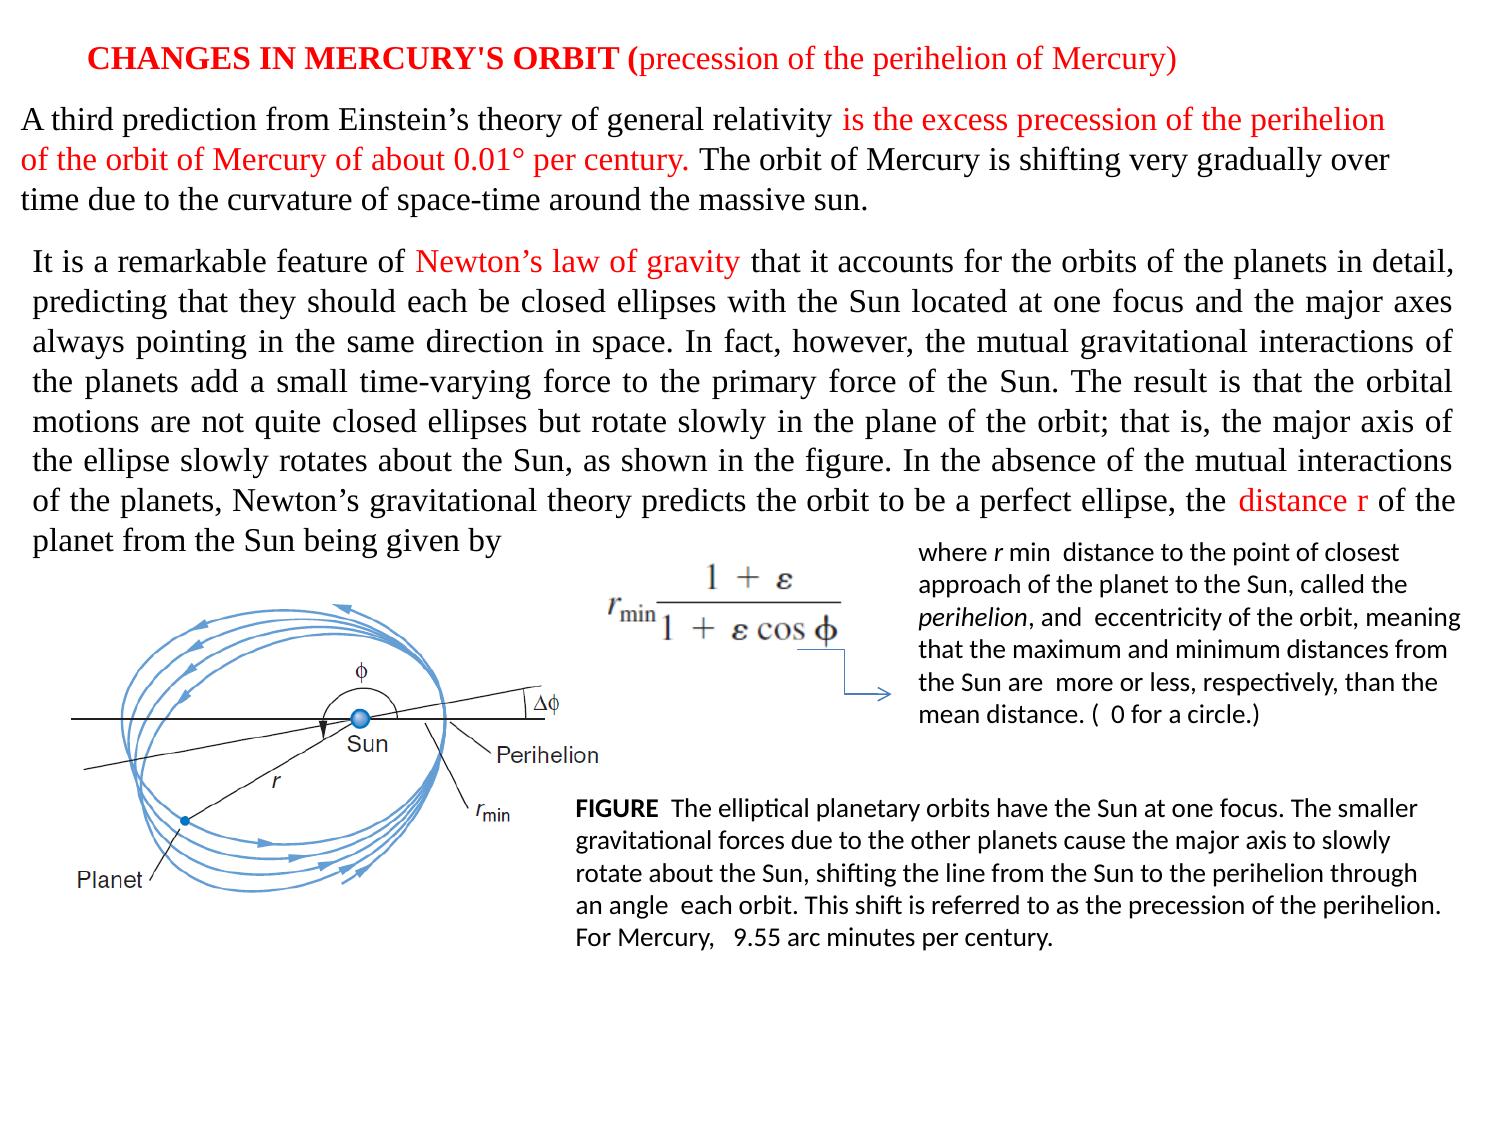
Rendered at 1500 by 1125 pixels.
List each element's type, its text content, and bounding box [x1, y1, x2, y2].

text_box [796, 648, 892, 695]
text_box FIGURE The elliptical planetary orbits have the Sun at one focus. The smaller gravitational forces due to the other planets cause the major axis to slowly rotate about the Sun, shifting the line from the Sun to the perihelion through an angle each orbit. This shift is referred to as the precession of the perihelion. For Mercury, 9.55 arc minutes per century. [560, 782, 1471, 960]
picture [52, 526, 892, 906]
text_box A third prediction from Einstein’s theory of general relativity is the excess precession of the perihelion of the orbit of Mercury of about 0.01° per century. The orbit of Mercury is shifting very gradually over time due to the curvature of space-time around the massive sun. [5, 89, 1436, 225]
text_box where r min distance to the point of closest approach of the planet to the Sun, called the perihelion, and eccentricity of the orbit, meaning that the maximum and minimum distances from the Sun are more or less, respectively, than the mean distance. ( 0 for a circle.) [903, 527, 1483, 737]
text_box It is a remarkable feature of Newton’s law of gravity that it accounts for the orbits of the planets in detail, predicting that they should each be closed ellipses with the Sun located at one focus and the major axes always pointing in the same direction in space. In fact, however, the mutual gravitational interactions of the planets add a small time-varying force to the primary force of the Sun. The result is that the orbital motions are not quite closed ellipses but rotate slowly in the plane of the orbit; that is, the major axis of the ellipse slowly rotates about the Sun, as shown in the figure. In the absence of the mutual interactions of the planets, Newton’s gravitational theory predicts the orbit to be a perfect ellipse, the distance r of the planet from the Sun being given by [17, 231, 1471, 566]
text_box CHANGES IN MERCURY'S ORBIT (precession of the perihelion of Mercury) [72, 29, 1202, 84]
